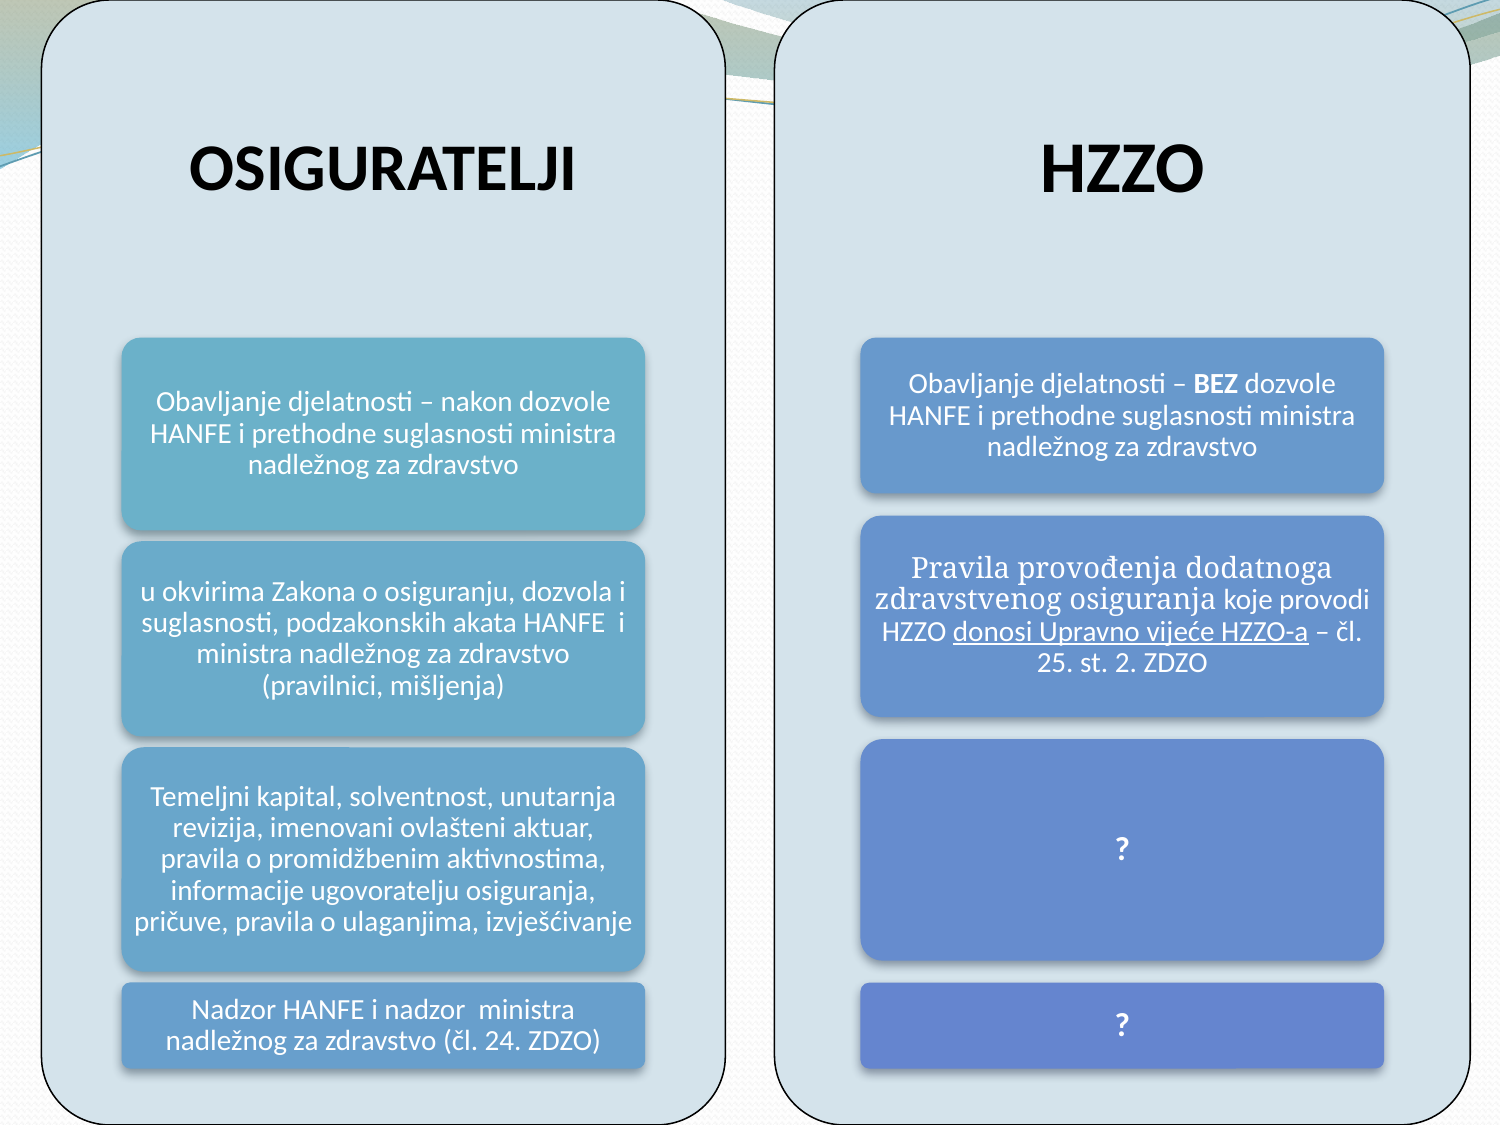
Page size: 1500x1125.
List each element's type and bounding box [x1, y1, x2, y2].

text_box [41, 0, 1471, 1125]
